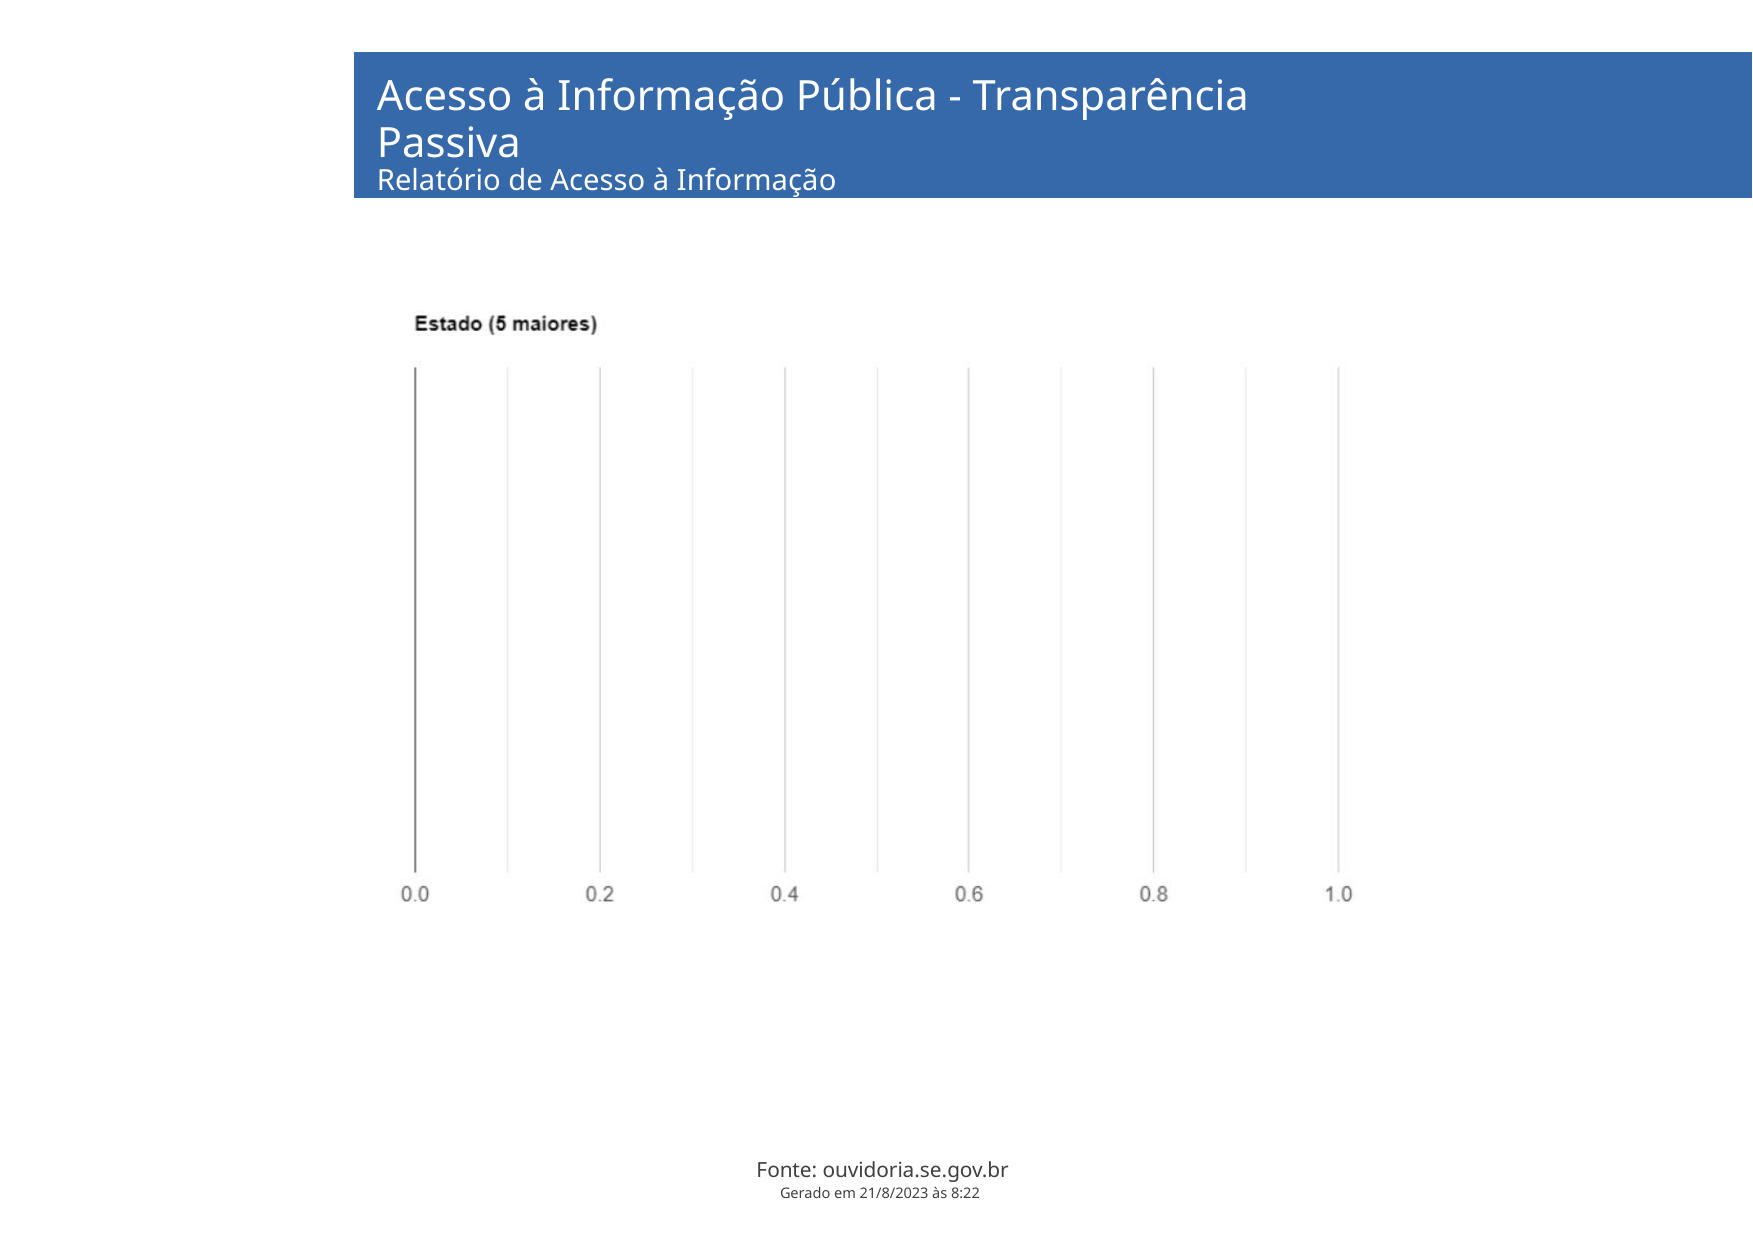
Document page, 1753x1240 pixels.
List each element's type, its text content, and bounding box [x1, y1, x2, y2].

text_box Acesso à Informação Pública - Transparência Passiva Relatório de Acesso à Informação EMSETURJulho a Julho de 2023 [376, 72, 1403, 228]
text_box [354, 52, 1752, 198]
text_box Gerado em 21/8/2023 às 8:22 [780, 1184, 999, 1202]
text_box [155, 211, 1599, 1028]
text_box Fonte: ouvidoria.se.gov.br [756, 1158, 1023, 1182]
